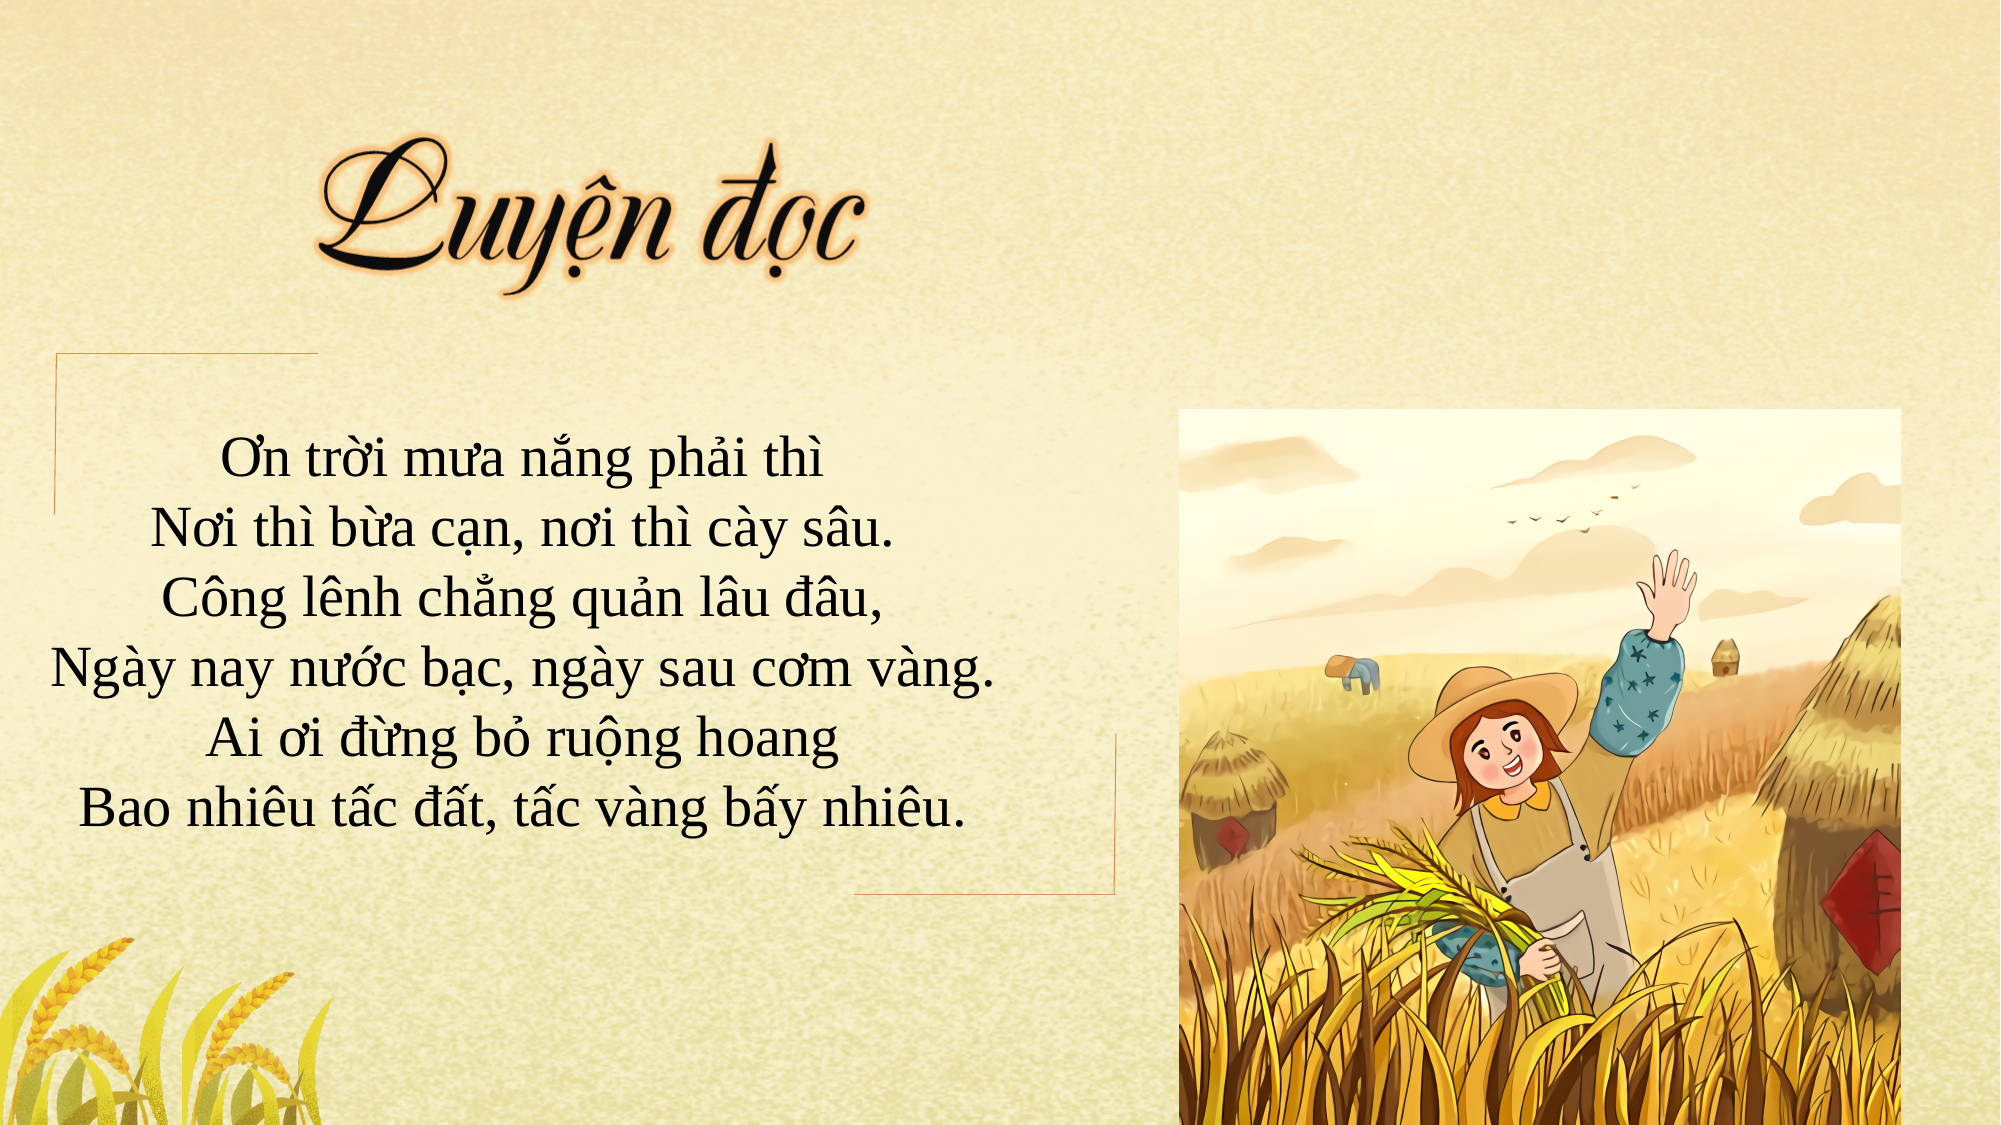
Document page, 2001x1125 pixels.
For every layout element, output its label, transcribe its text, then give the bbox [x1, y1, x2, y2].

picture [0, 0, 2001, 1125]
text_box Ơn trời mưa nắng phải thì Nơi thì bừa cạn, nơi thì cày sâu. Công lênh chẳng quản lâu đâu, Ngày nay nước bạc, ngày sau cơm vàng. Ai ơi đừng bỏ ruộng hoang Bao nhiêu tấc đất, tấc vàng bấy nhiêu. [22, 410, 1023, 846]
